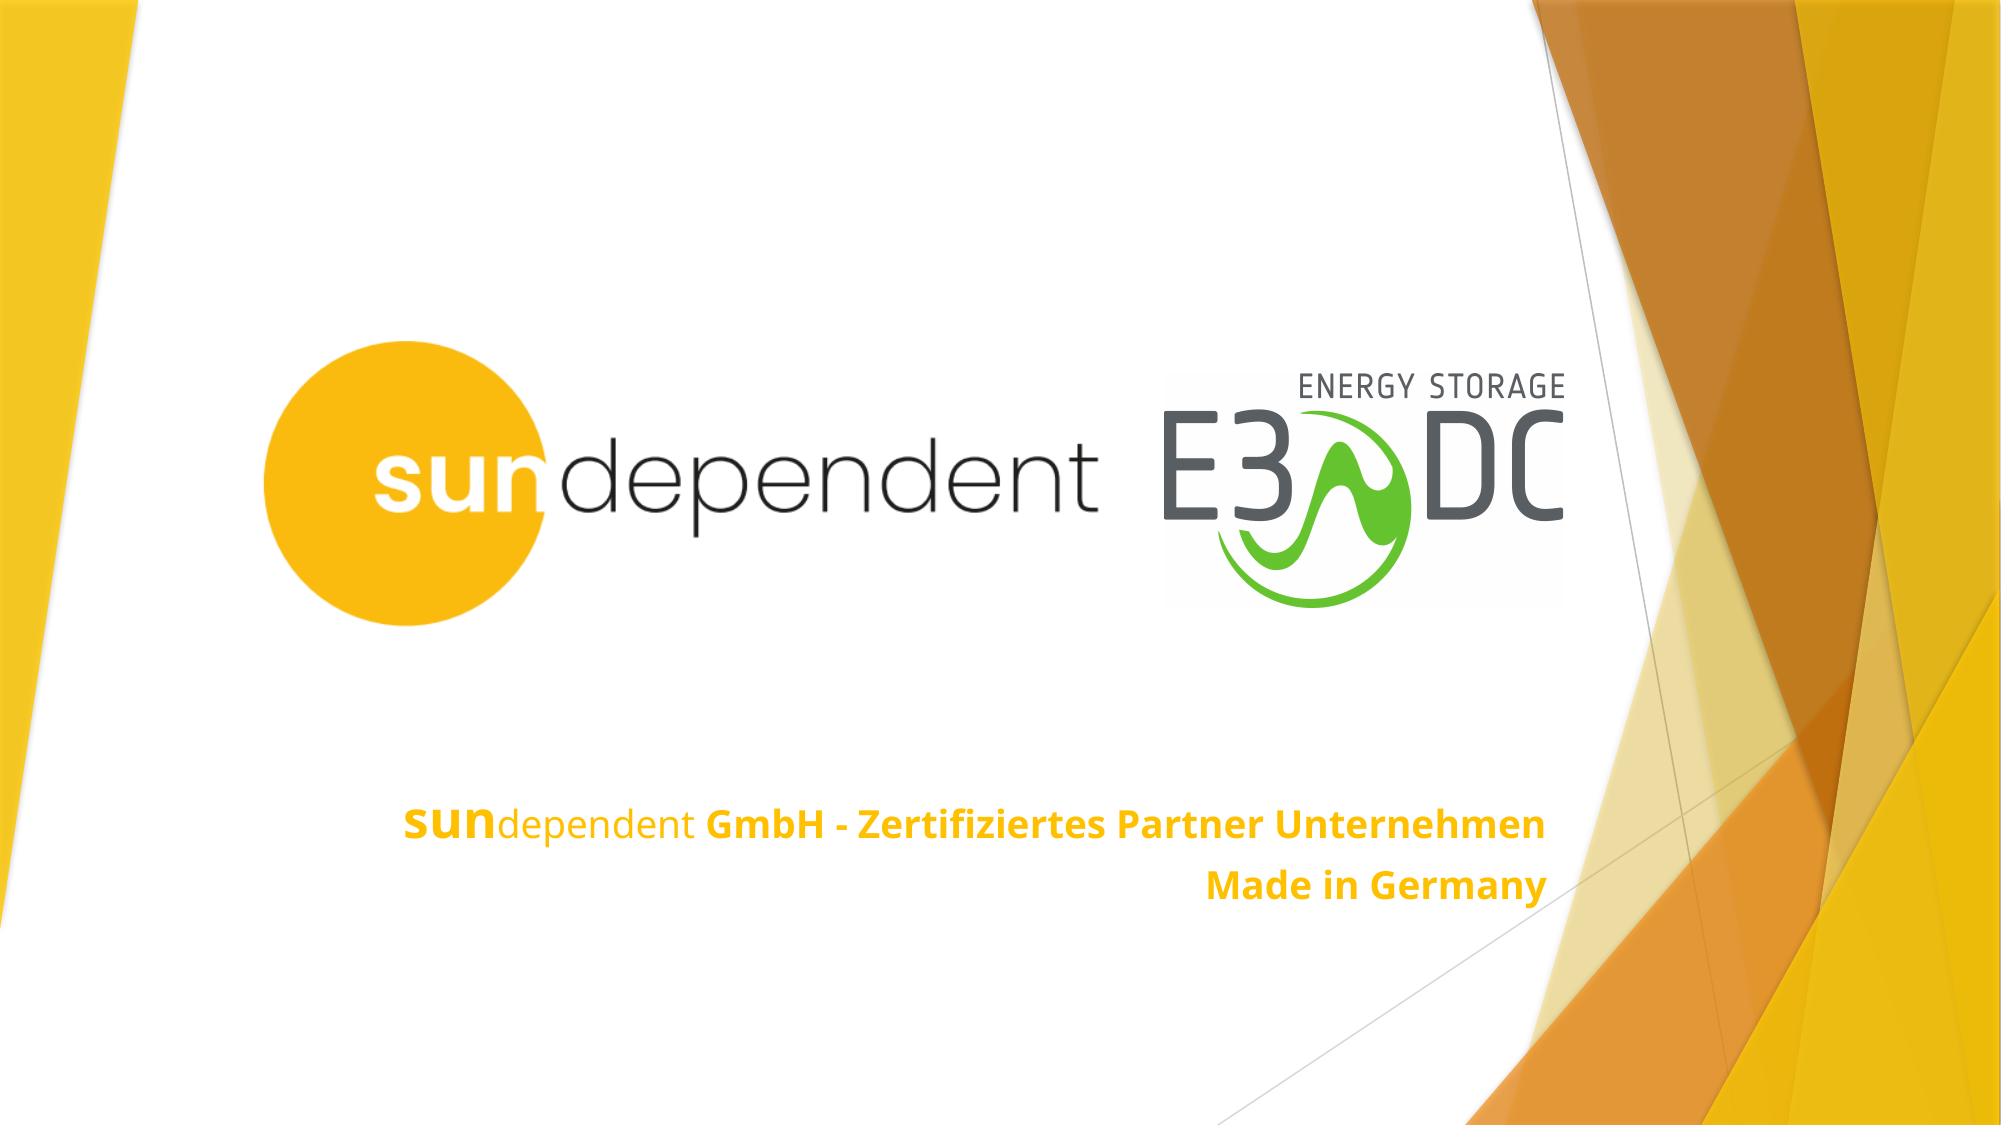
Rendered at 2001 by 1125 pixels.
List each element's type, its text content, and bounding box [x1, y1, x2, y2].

picture [234, 299, 1564, 674]
subtitle sundependent GmbH - Zertifiziertes Partner Unternehmen Made in Germany [288, 738, 1563, 919]
